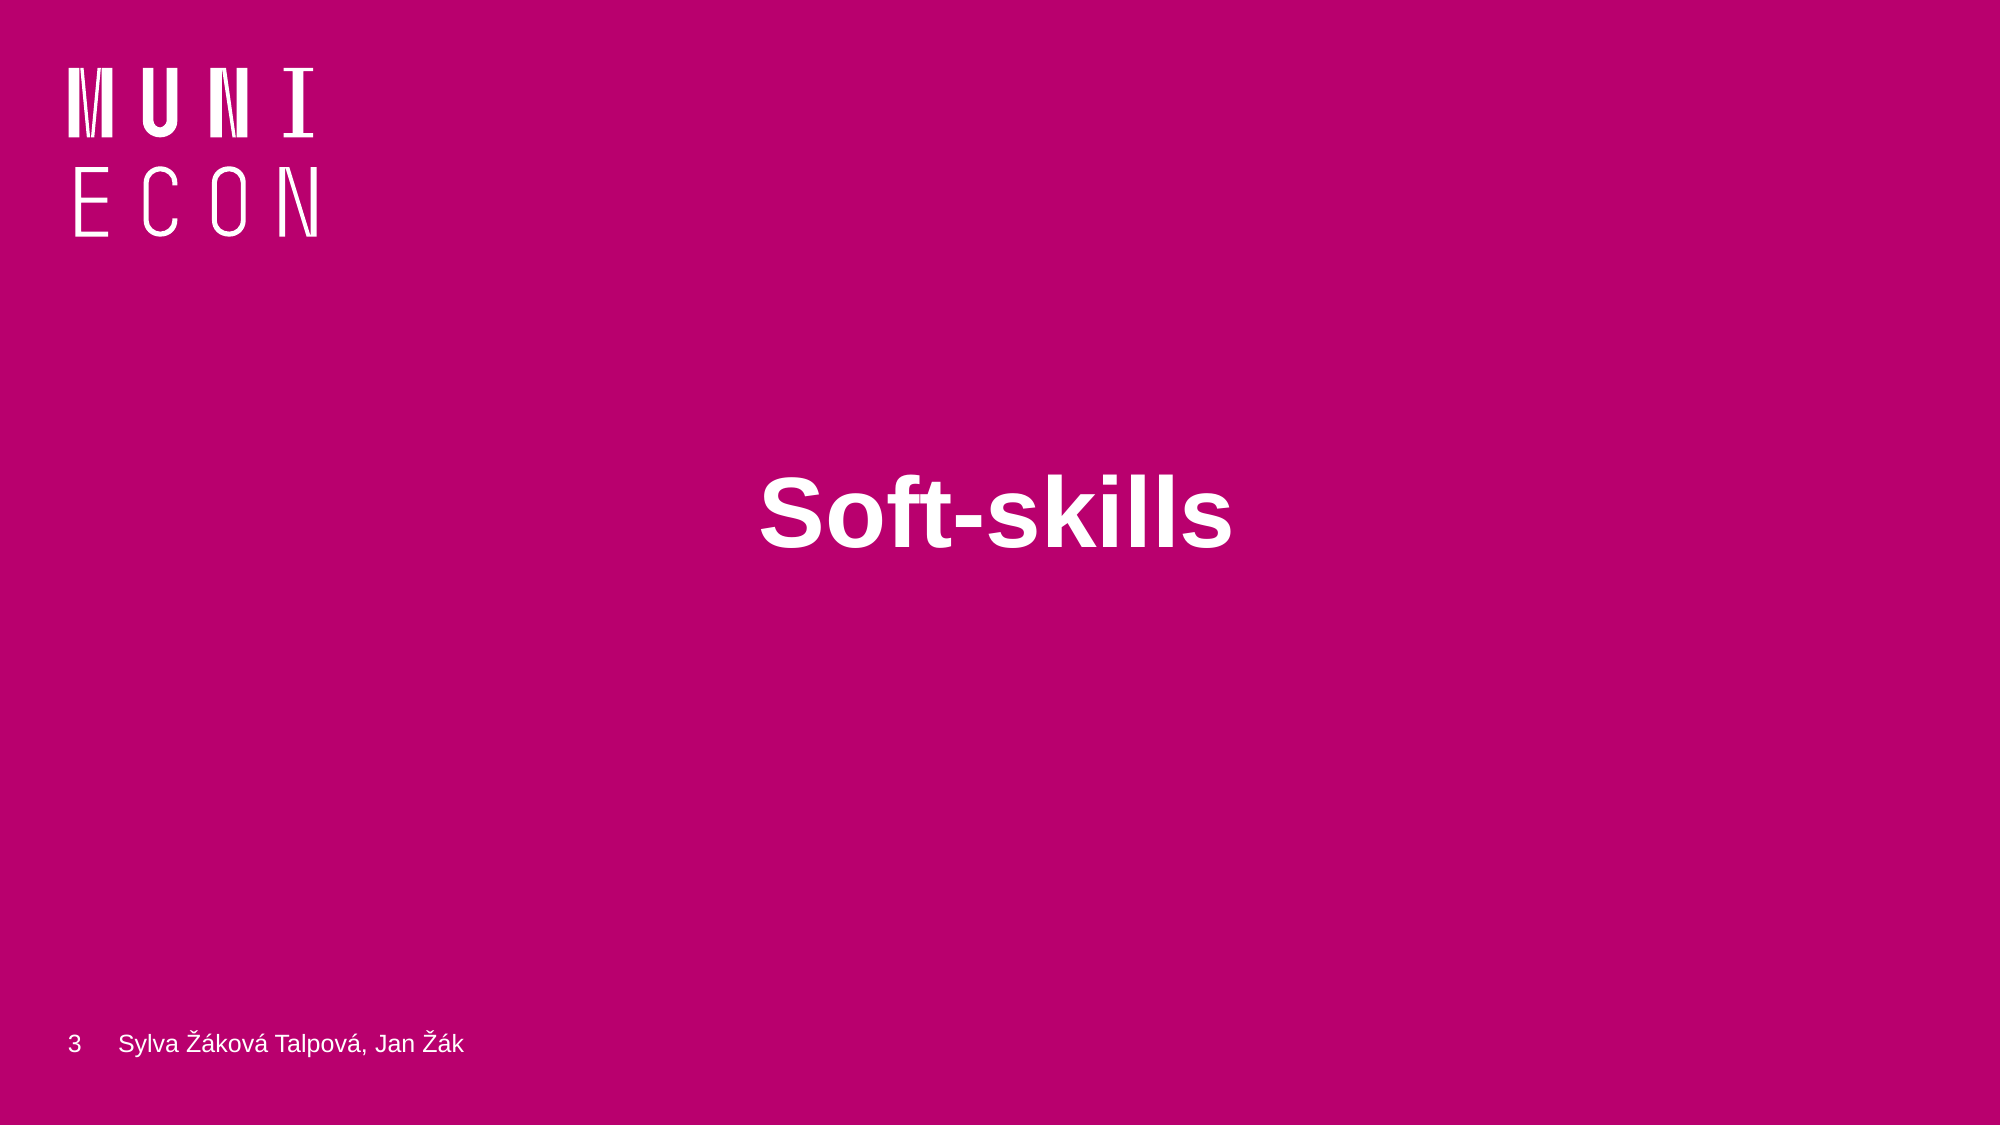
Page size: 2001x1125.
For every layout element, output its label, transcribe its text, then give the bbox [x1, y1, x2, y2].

title Soft-skills [65, 475, 1930, 668]
slide_number 3 [67, 1021, 110, 1063]
footer Sylva Žáková Talpová, Jan Žák [118, 1021, 1418, 1063]
